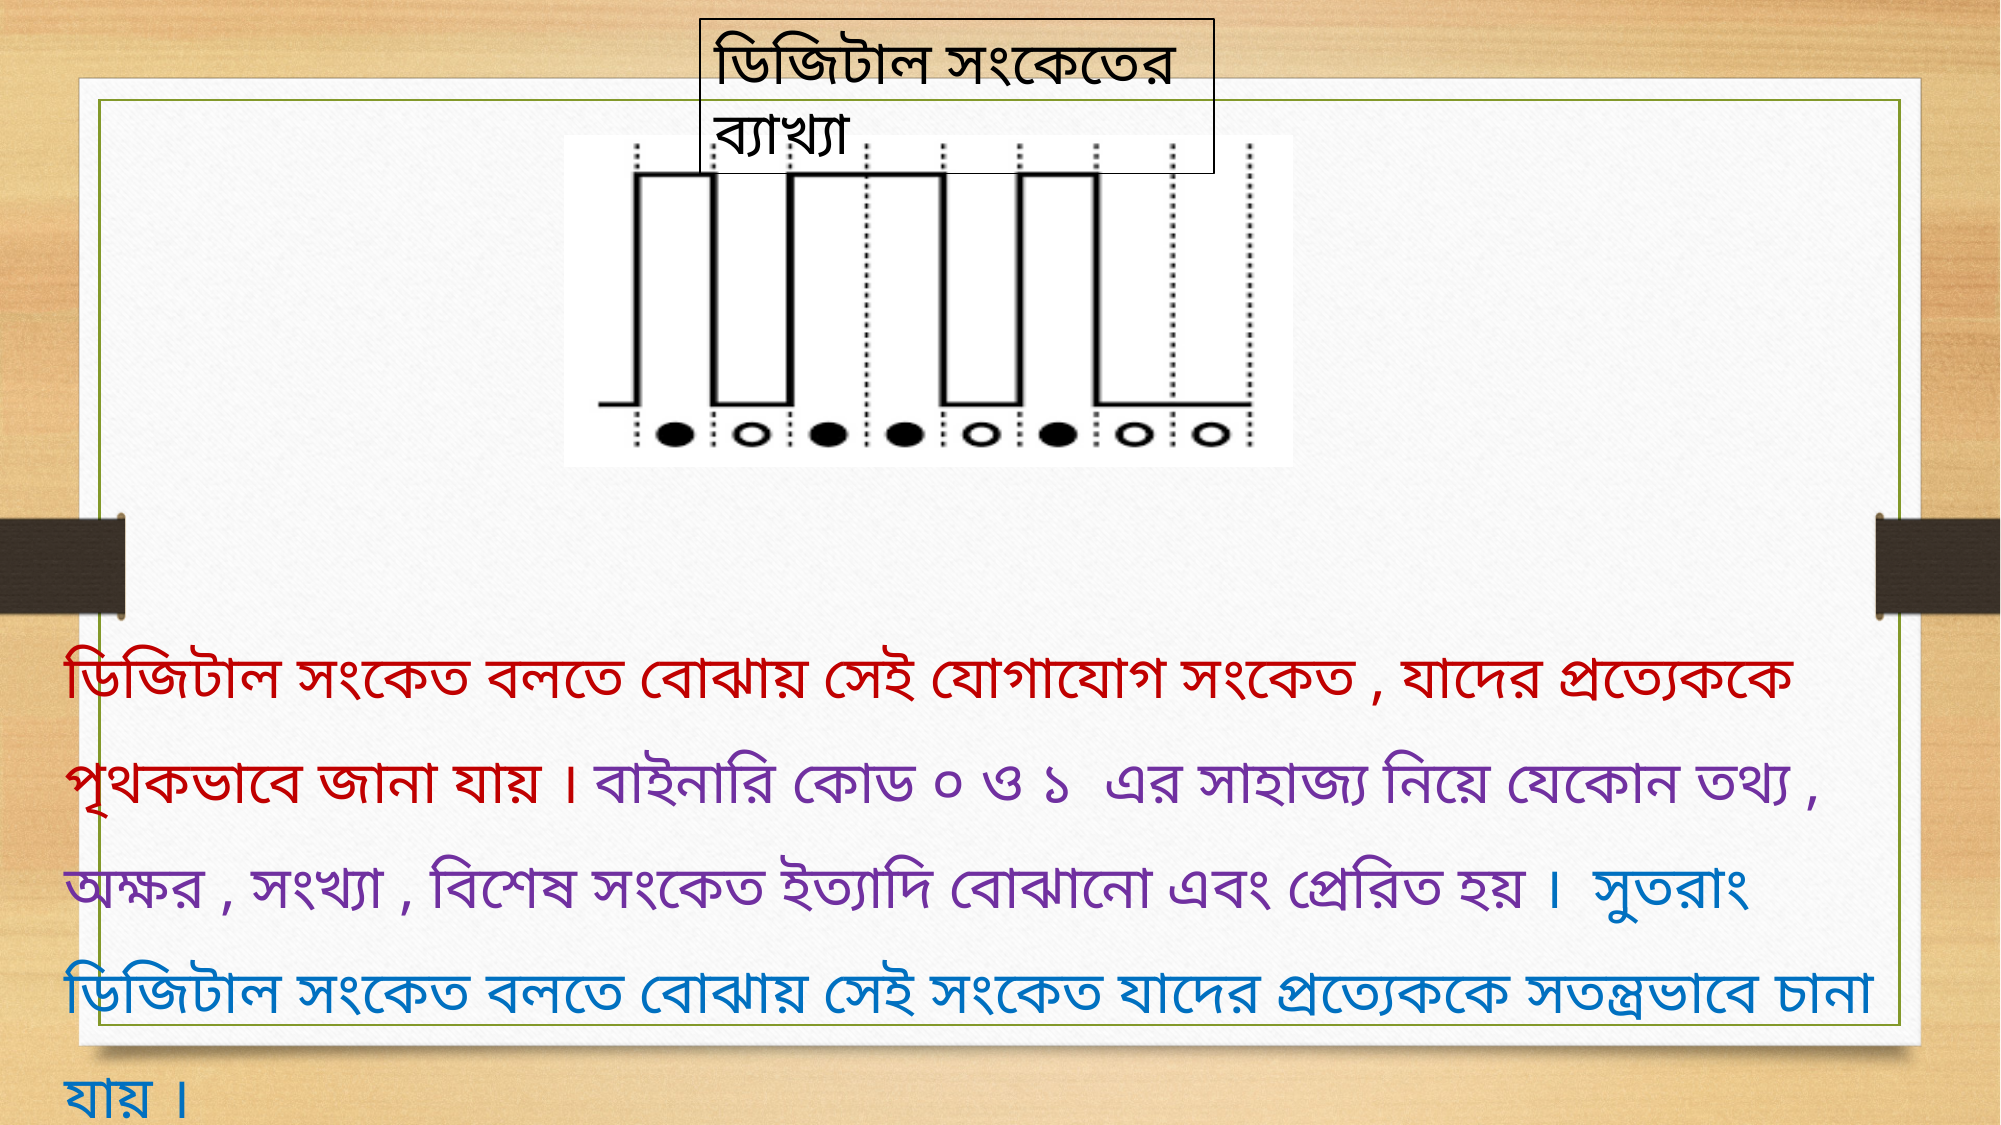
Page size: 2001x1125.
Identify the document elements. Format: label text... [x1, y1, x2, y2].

text_box ডিজিটাল সংকেতের ব্যাখ্যা [699, 19, 1215, 135]
picture [0, 0, 2001, 1125]
text_box ডিজিটাল সংকেত বলতে বোঝায় সেই যোগাযোগ সংকেত , যাদের প্রত্যেককে পৃথকভাবে জানা যায় । বাইনারি কোড ০ ও ১ এর সাহাজ্য নিয়ে যেকোন তথ্য , অক্ষর , সংখ্যা , বিশেষ সংকেত ইত্যাদি বোঝানো এবং প্রেরিত হয় । সুতরাং ডিজিটাল সংকেত বলতে বোঝায় সেই সংকেত যাদের প্রত্যেককে সতন্ত্রভাবে চানা যায় । [50, 597, 1948, 1125]
